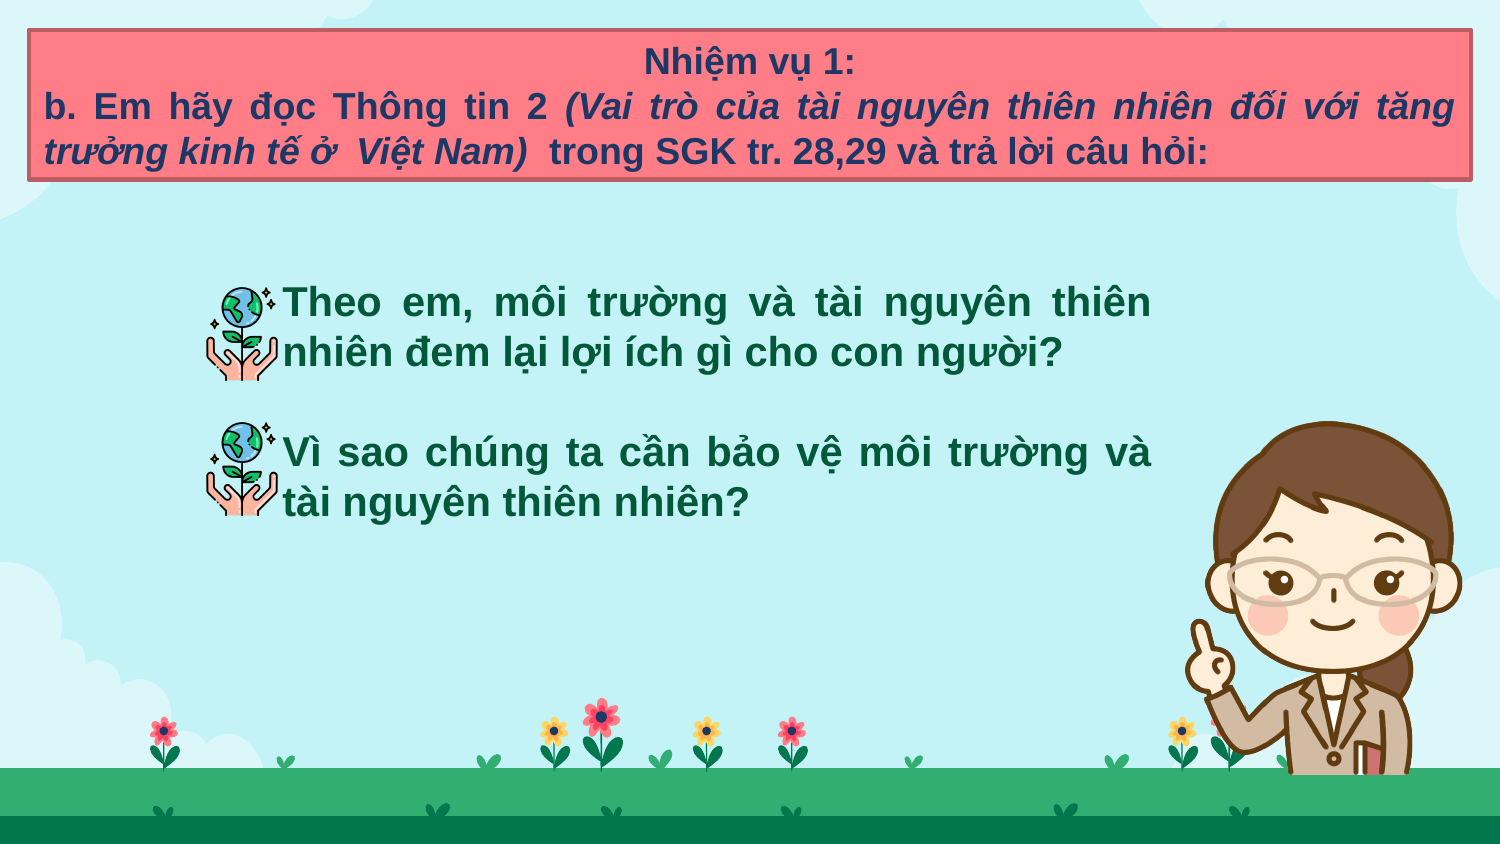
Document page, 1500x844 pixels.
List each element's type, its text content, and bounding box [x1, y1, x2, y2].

text_box Nhiệm vụ 1: b. Em hãy đọc Thông tin 2 (Vai trò của tài nguyên thiên nhiên đối với tăng trưởng kinh tế ở Việt Nam) trong SGK tr. 28,29 và trả lời câu hỏi: [27, 28, 1473, 182]
picture [194, 421, 290, 517]
picture [1147, 421, 1500, 775]
text_box Theo em, môi trường và tài nguyên thiên nhiên đem lại lợi ích gì cho con người? Vì sao chúng ta cần bảo vệ môi trường và tài nguyên thiên nhiên? [220, 267, 1167, 533]
picture [194, 286, 290, 382]
